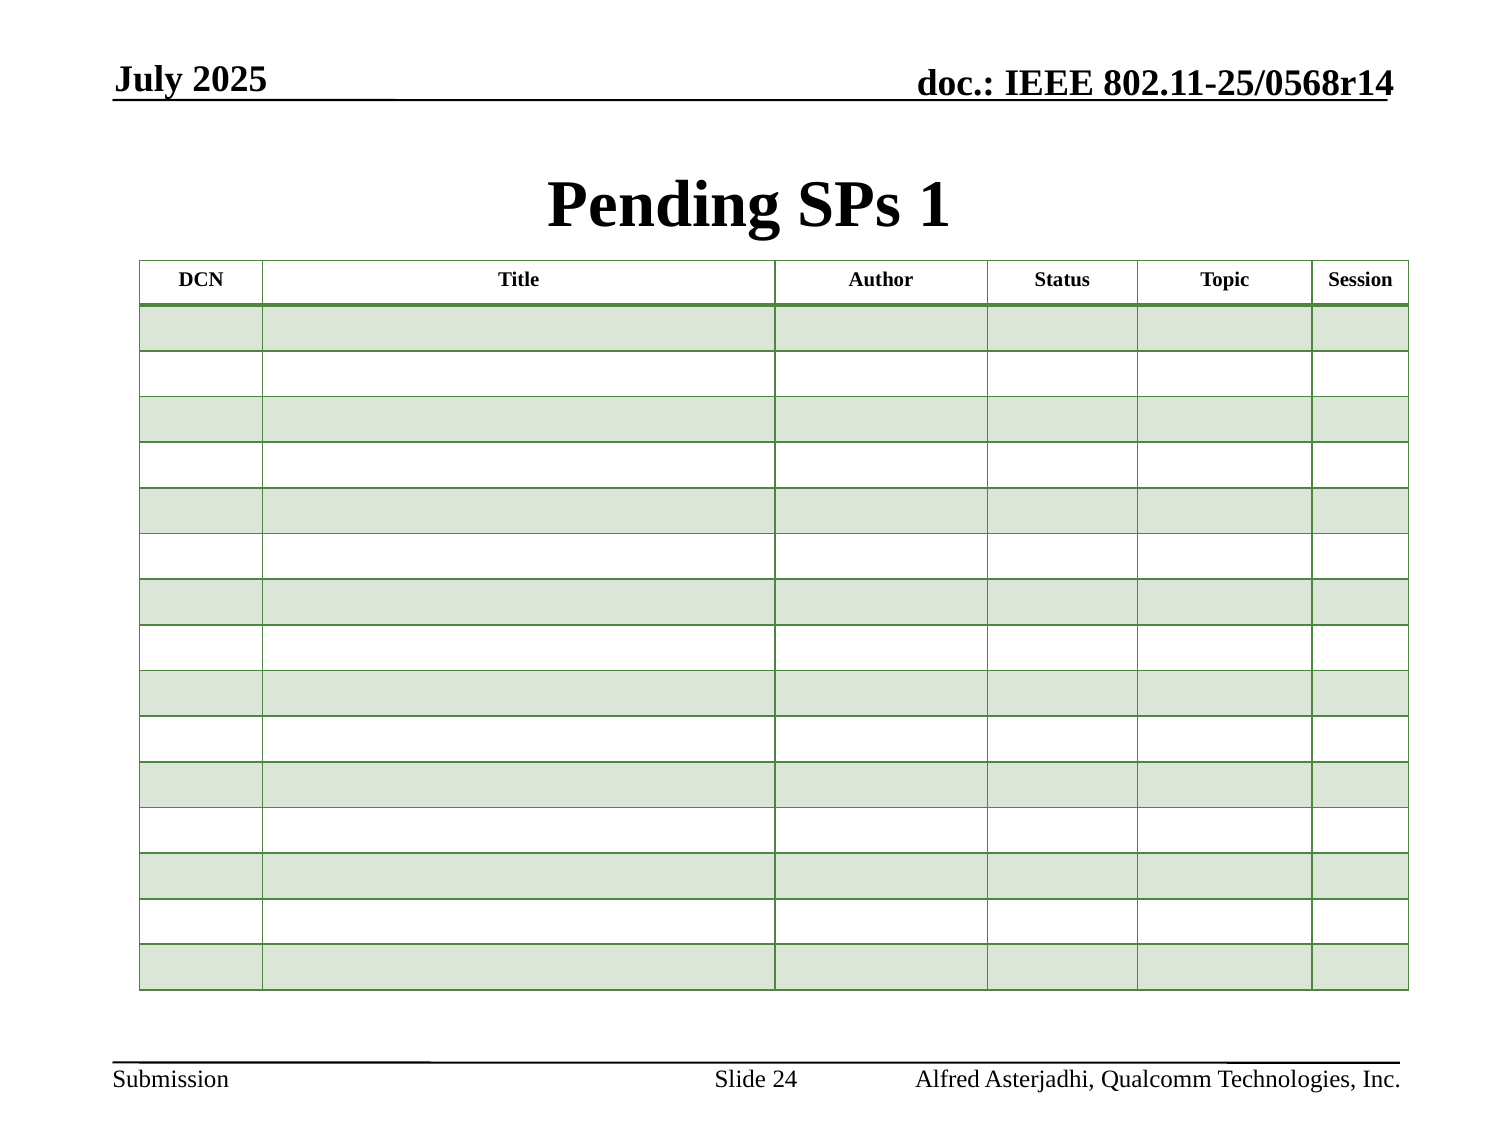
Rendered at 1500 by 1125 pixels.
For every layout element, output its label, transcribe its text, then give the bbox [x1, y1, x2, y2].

table_cell [140, 352, 262, 396]
table_cell [776, 626, 987, 670]
table_cell [263, 489, 774, 533]
table_cell [263, 534, 774, 578]
table_cell [1313, 763, 1408, 807]
table_cell [1138, 945, 1311, 989]
table_cell [263, 443, 774, 487]
table_cell [776, 717, 987, 761]
table_cell [263, 671, 774, 715]
table_cell [988, 489, 1137, 533]
table_cell [140, 534, 262, 578]
table_cell [263, 307, 774, 350]
table_header Session [1313, 261, 1408, 303]
table_cell [140, 717, 262, 761]
table_cell [140, 763, 262, 807]
table_cell [1138, 307, 1311, 350]
table_cell [1313, 489, 1408, 533]
table_cell [1138, 352, 1311, 396]
table_cell [1313, 671, 1408, 715]
table_cell [988, 397, 1137, 441]
table_cell [140, 671, 262, 715]
table_cell [140, 307, 262, 350]
title Pending SPs 1 [112, 112, 1388, 288]
table_cell [140, 489, 262, 533]
table_cell [140, 397, 262, 441]
table_cell [988, 307, 1137, 350]
table_cell [776, 900, 987, 943]
table_cell [140, 580, 262, 624]
table_header Title [263, 261, 774, 303]
table_cell [263, 808, 774, 852]
table_cell [776, 671, 987, 715]
table_cell [776, 808, 987, 852]
table_cell [1138, 854, 1311, 898]
table_cell [776, 443, 987, 487]
table_cell [1138, 808, 1311, 852]
table_cell [140, 626, 262, 670]
table_cell [140, 854, 262, 898]
footer Alfred Asterjadhi, Qualcomm Technologies, Inc. [878, 1061, 1402, 1093]
table_cell [988, 945, 1137, 989]
table_cell [776, 763, 987, 807]
table_cell [140, 443, 262, 487]
table_cell [988, 808, 1137, 852]
table_cell [140, 808, 262, 852]
table_cell [263, 352, 774, 396]
table_cell [1313, 580, 1408, 624]
table_cell [776, 397, 987, 441]
table_cell [776, 854, 987, 898]
table_cell [1138, 580, 1311, 624]
table_cell [988, 900, 1137, 943]
table_cell [1138, 397, 1311, 441]
table_cell [1138, 626, 1311, 670]
table_cell [1313, 945, 1408, 989]
table_header Topic [1138, 261, 1311, 303]
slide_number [114, 54, 423, 100]
table_cell [988, 763, 1137, 807]
table_cell [263, 763, 774, 807]
table_cell [1313, 808, 1408, 852]
table_cell [776, 489, 987, 533]
table_cell [263, 945, 774, 989]
table_cell [1313, 307, 1408, 350]
table_cell [1313, 352, 1408, 396]
table_cell [988, 443, 1137, 487]
table_cell [1138, 671, 1311, 715]
table_header Author [776, 261, 987, 303]
table_cell [776, 945, 987, 989]
table_cell [776, 307, 987, 350]
table_cell [1138, 763, 1311, 807]
table_cell [776, 580, 987, 624]
table_cell [776, 534, 987, 578]
table_cell [1313, 443, 1408, 487]
table_cell [1138, 900, 1311, 943]
table_cell [263, 626, 774, 670]
table_cell [776, 352, 987, 396]
table_cell [988, 534, 1137, 578]
table_cell [1138, 534, 1311, 578]
table_cell [988, 626, 1137, 670]
table_cell [1138, 717, 1311, 761]
table_cell [1313, 626, 1408, 670]
table_header DCN [140, 261, 262, 303]
table_cell [988, 717, 1137, 761]
table_cell [1313, 397, 1408, 441]
table_cell [1138, 443, 1311, 487]
table_cell [988, 580, 1137, 624]
table_cell [988, 352, 1137, 396]
table_cell [1138, 489, 1311, 533]
table_cell [263, 397, 774, 441]
table_cell [263, 580, 774, 624]
table_cell [1313, 717, 1408, 761]
table_cell [1313, 854, 1408, 898]
table_cell [1313, 534, 1408, 578]
table_cell [263, 900, 774, 943]
table_cell [263, 717, 774, 761]
table_cell [1313, 900, 1408, 943]
table_cell [140, 945, 262, 989]
table_cell [140, 900, 262, 943]
table_cell [263, 854, 774, 898]
slide_number Slide 24 [712, 1061, 800, 1123]
table_cell [988, 671, 1137, 715]
table_cell [988, 854, 1137, 898]
table_header Status [988, 261, 1137, 303]
